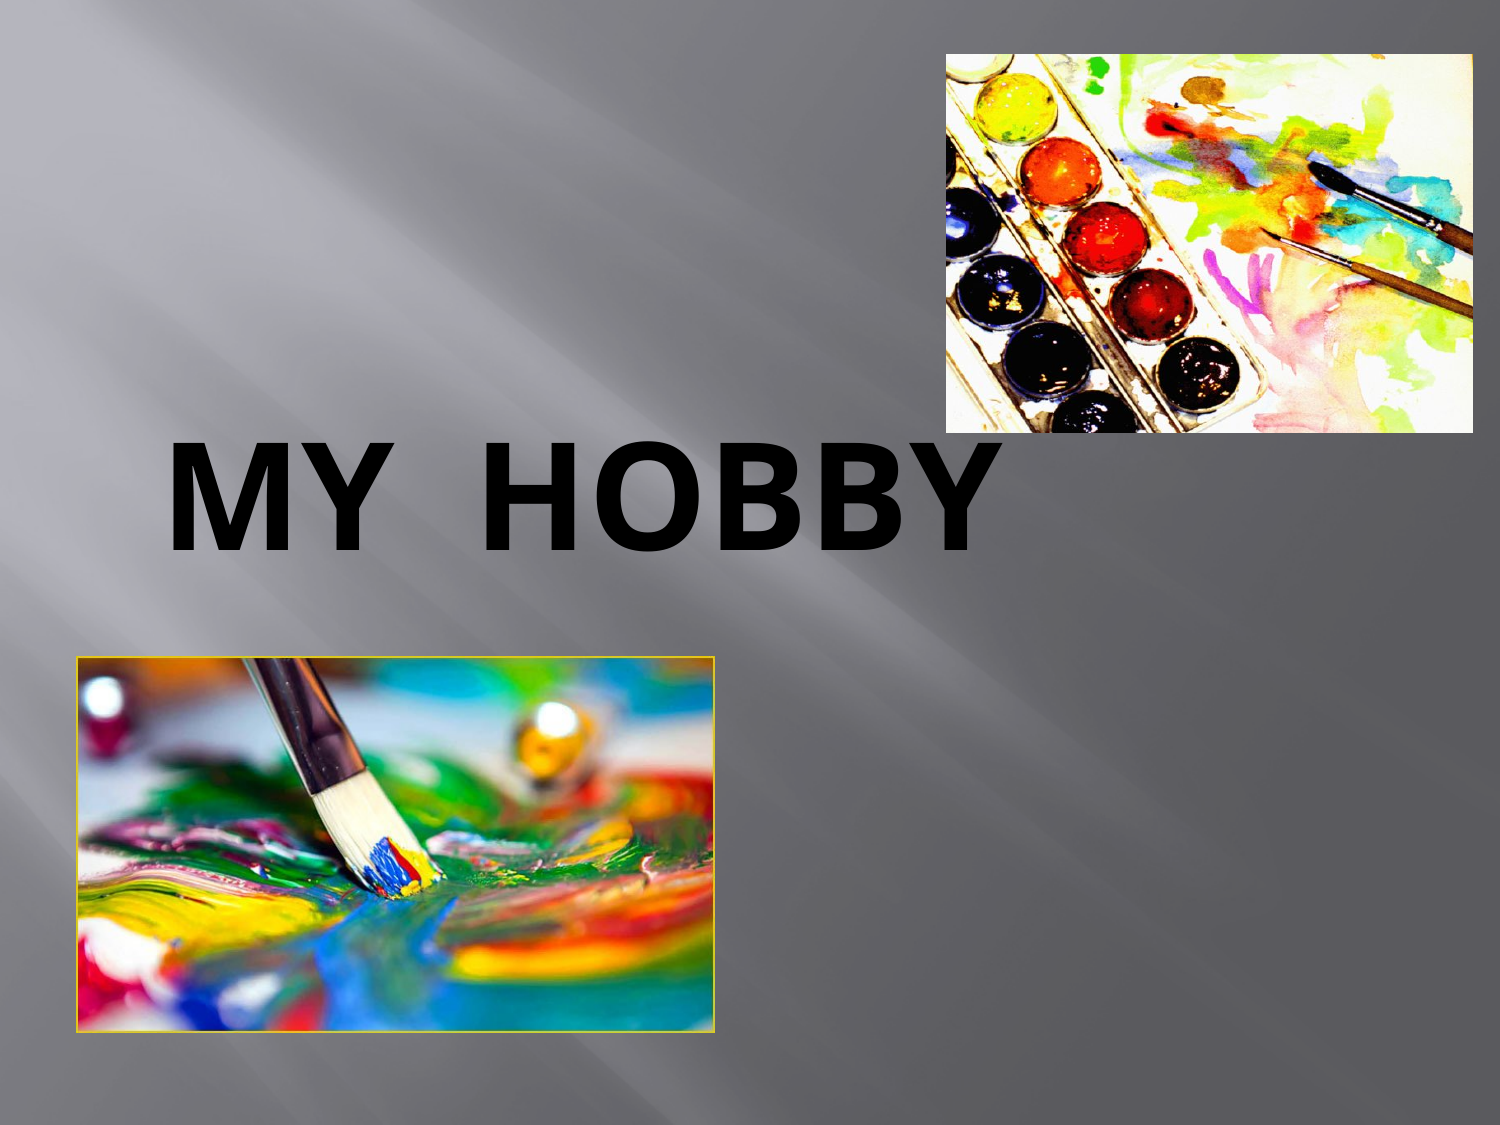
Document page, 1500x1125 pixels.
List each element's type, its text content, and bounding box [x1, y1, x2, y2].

picture [76, 656, 715, 1034]
title My hobby [0, 255, 1500, 581]
picture [946, 54, 1473, 433]
